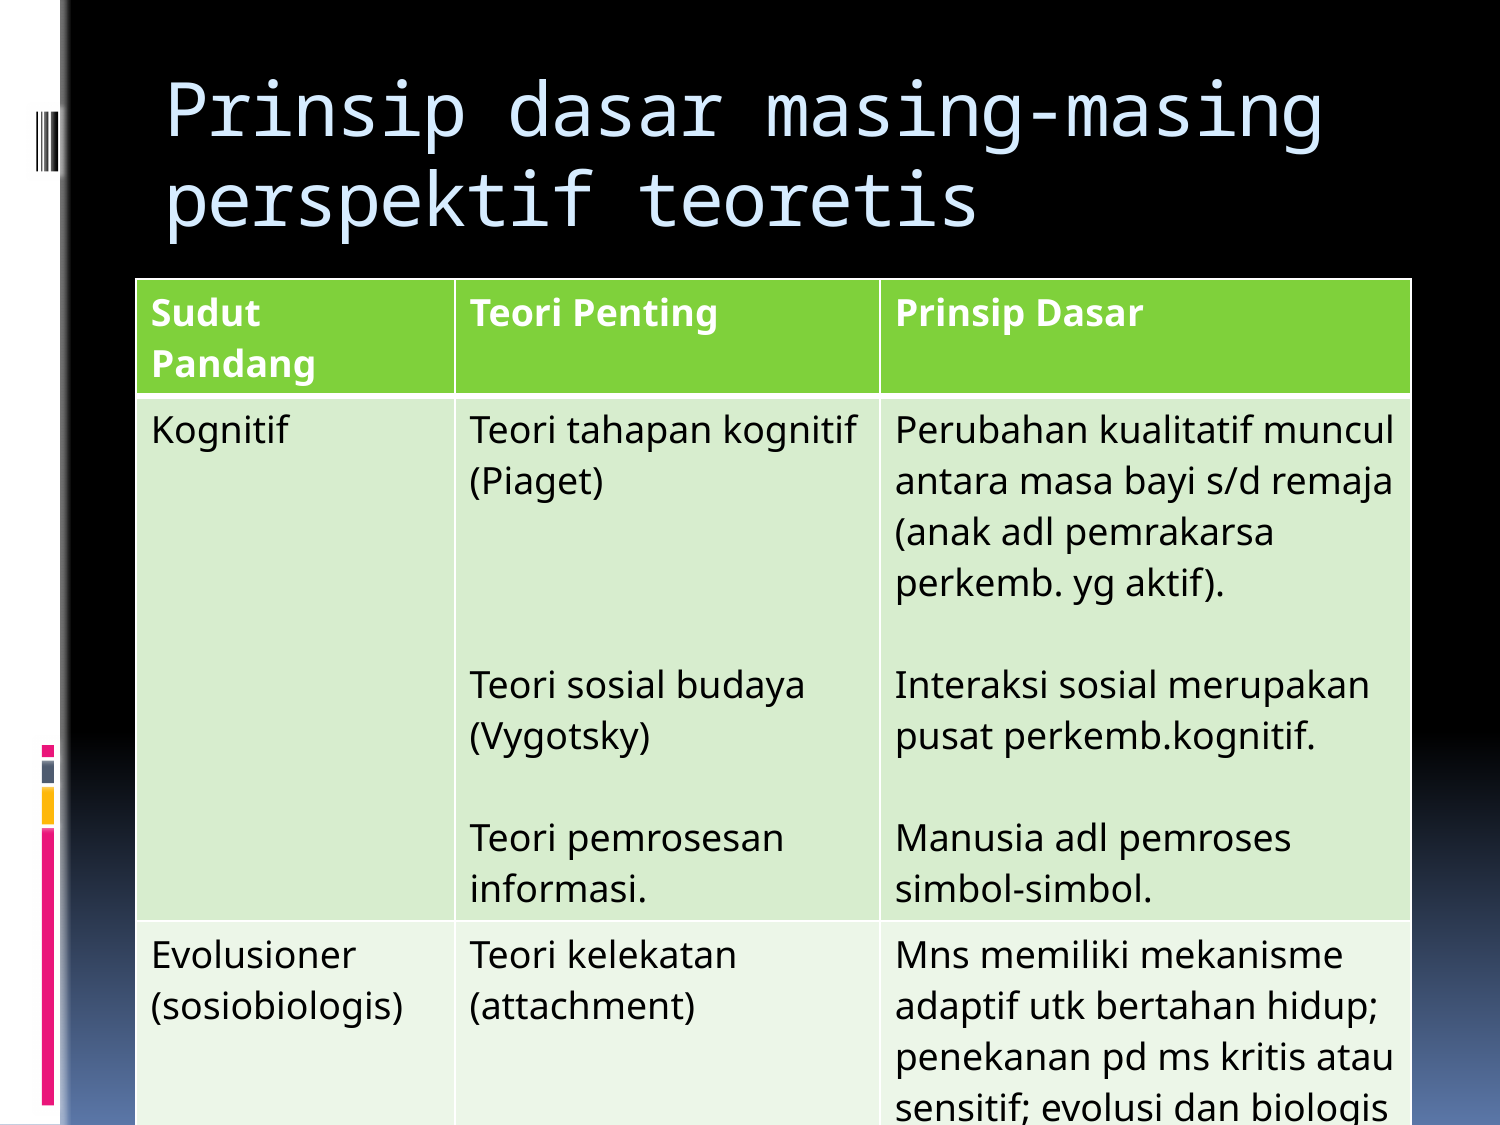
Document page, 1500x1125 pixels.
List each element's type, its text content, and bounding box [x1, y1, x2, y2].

table_header Prinsip Dasar [881, 280, 1410, 393]
title Prinsip dasar masing-masing perspektif teoretis [150, 54, 1425, 205]
table_cell Mns memiliki mekanisme adaptif utk bertahan hidup; penekanan pd ms kritis atau sensitif; evolusi dan biologis mendasari perilaku. [881, 922, 1410, 1125]
table_cell Teori tahapan kognitif (Piaget) Teori sosial budaya (Vygotsky) Teori pemrosesan informasi. [456, 399, 879, 920]
table_cell Evolusioner (sosiobiologis) [137, 922, 454, 1125]
table_header Teori Penting [456, 280, 879, 393]
table_cell Kognitif [137, 399, 454, 920]
table_cell Teori kelekatan (attachment) [456, 922, 879, 1125]
table_cell Perubahan kualitatif muncul antara masa bayi s/d remaja (anak adl pemrakarsa perkemb. yg aktif). Interaksi sosial merupakan pusat perkemb.kognitif. Manusia adl pemroses simbol-simbol. [881, 399, 1410, 920]
table_header Sudut Pandang [137, 280, 454, 393]
